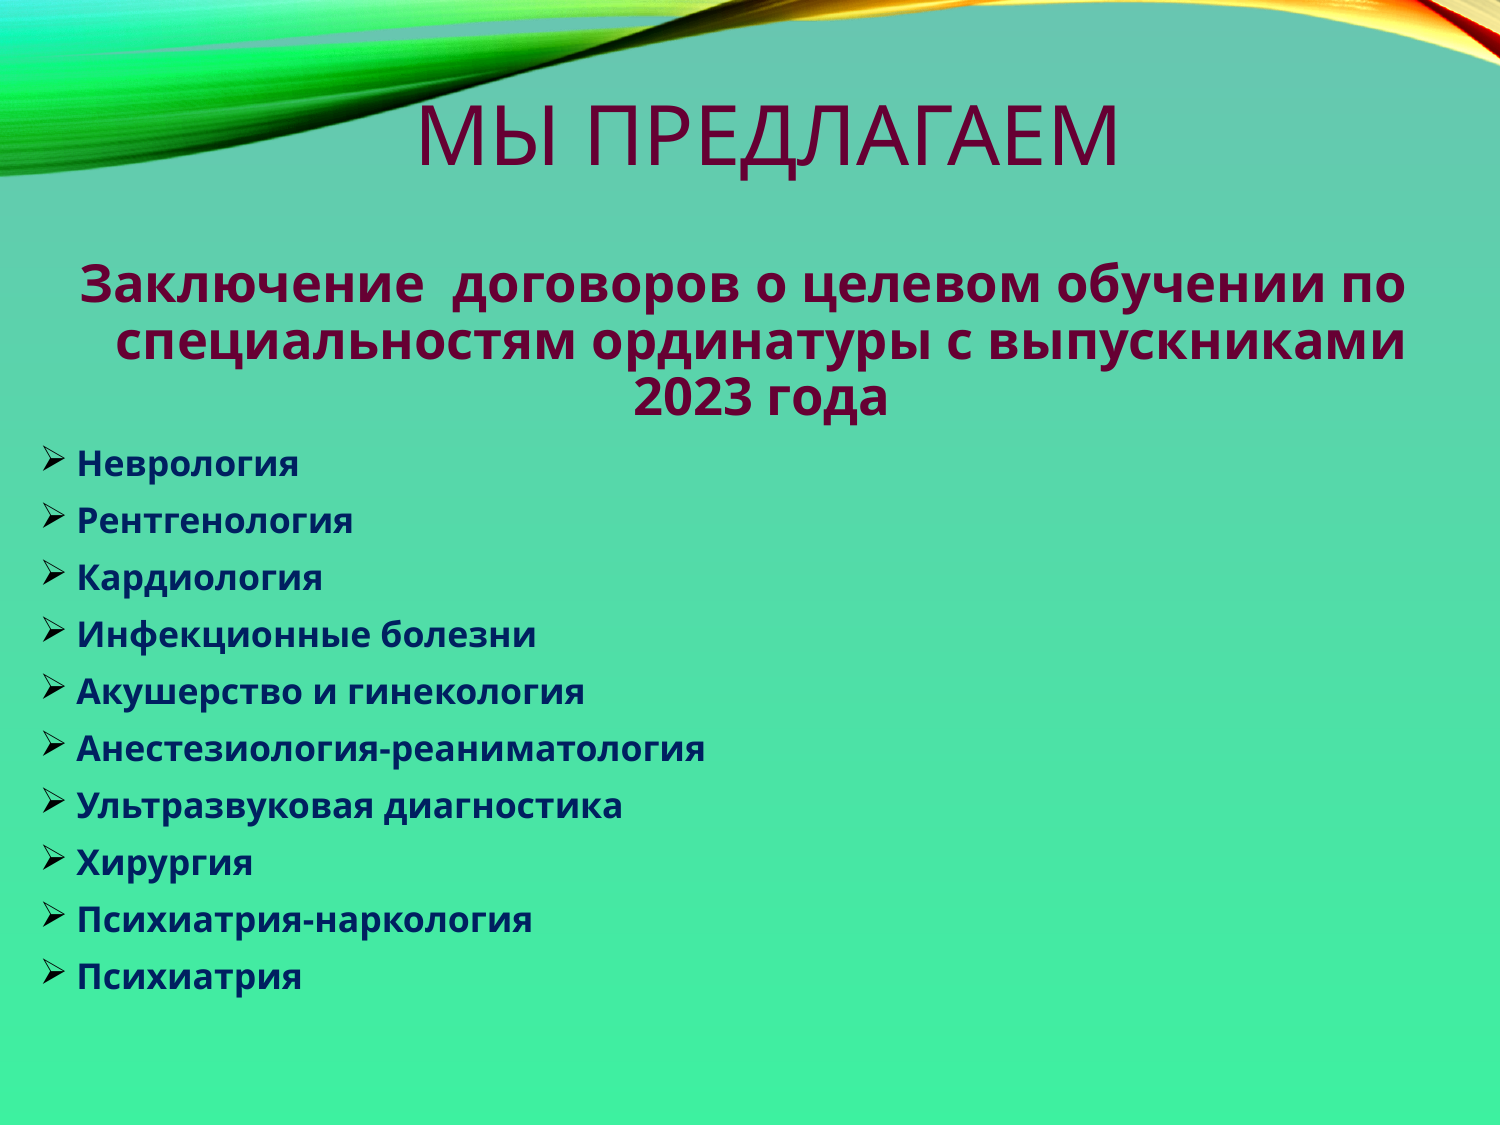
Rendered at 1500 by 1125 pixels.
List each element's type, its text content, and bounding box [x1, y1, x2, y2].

list Заключение договоров о целевом обучении по специальностям ординатуры с выпускниками 2023 года Неврология Рентгенология Кардиология Инфекционные болезни Акушерство и гинекология Анестезиология-реаниматология Ультразвуковая диагностика Хирургия Психиатрия-наркология Психиатрия [24, 249, 1463, 1013]
picture [0, 0, 1500, 178]
title Мы предлагаем [75, 45, 1463, 233]
